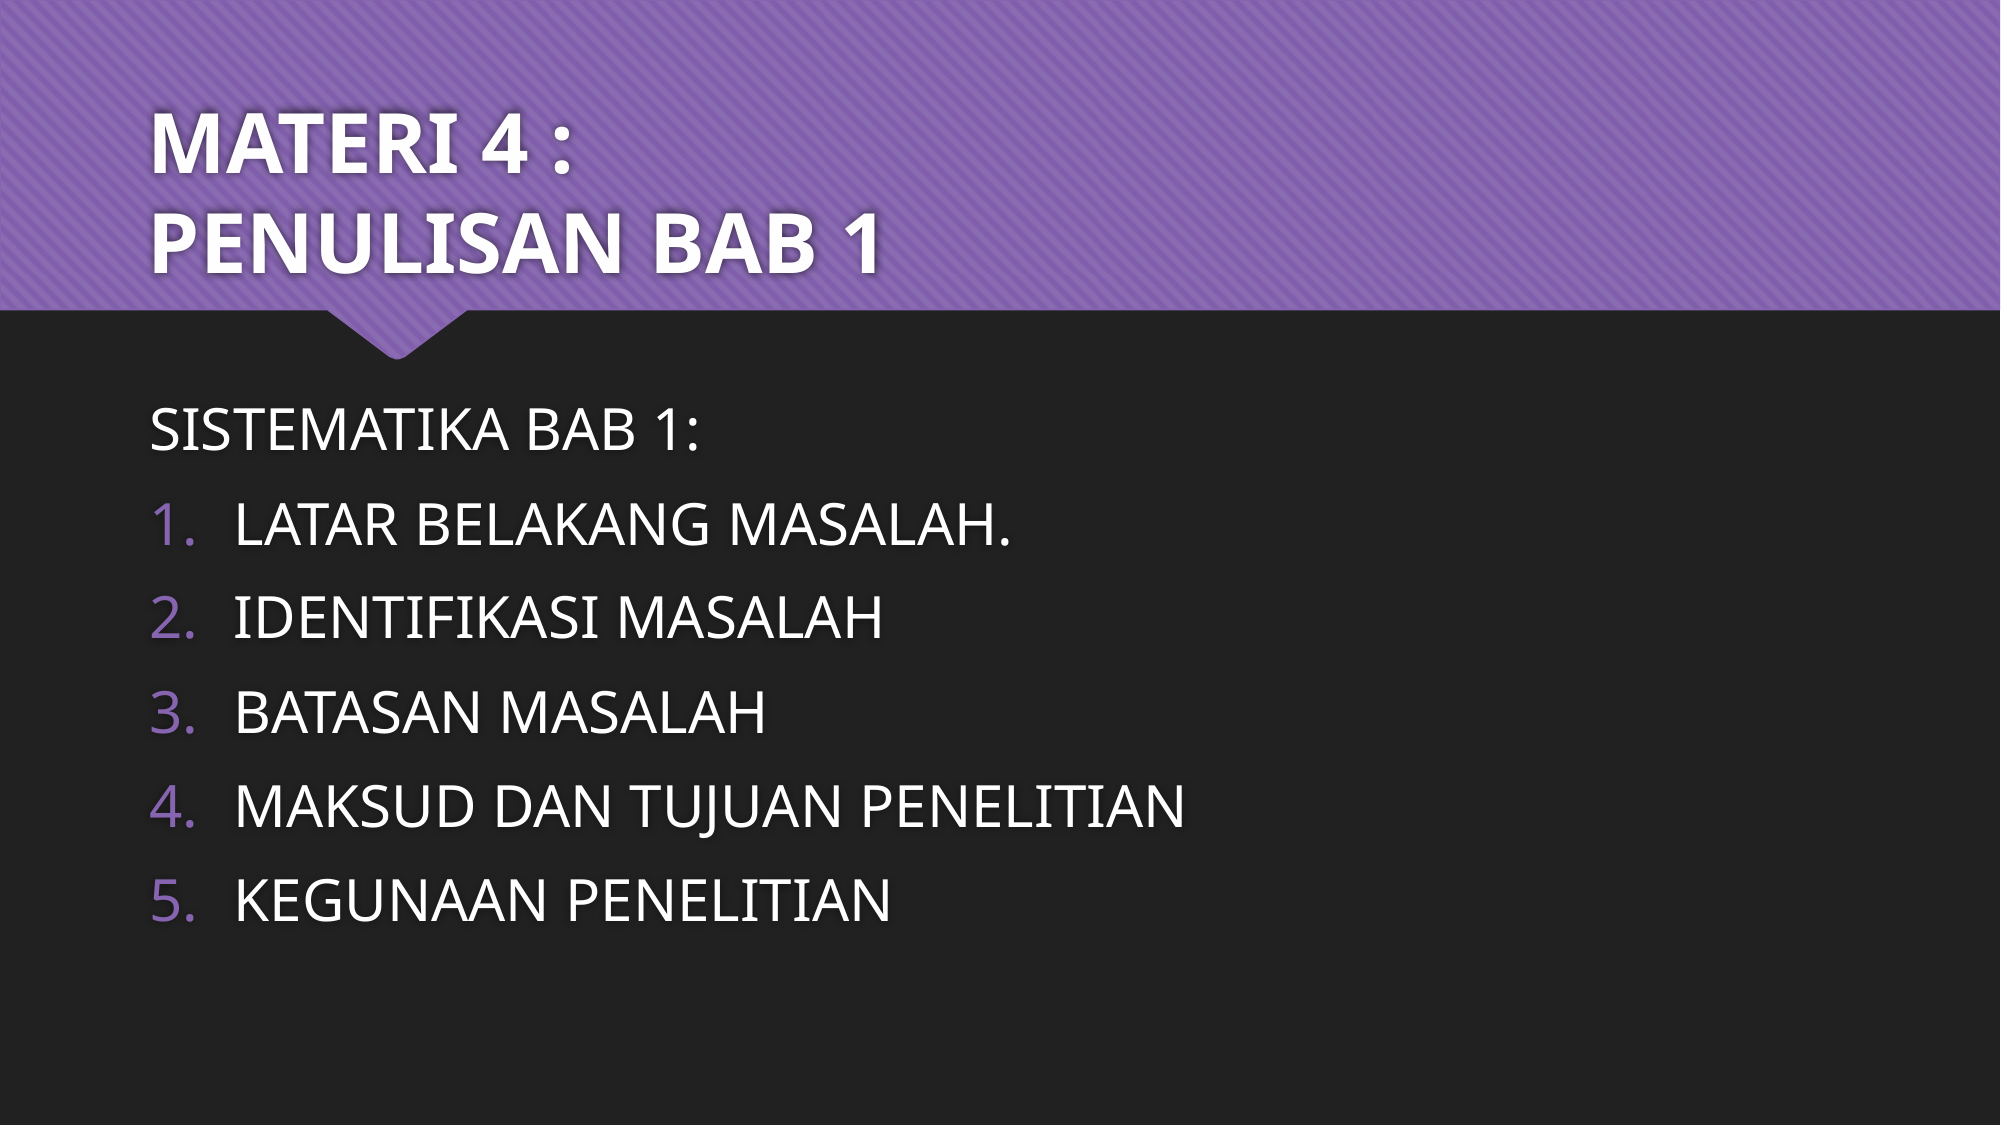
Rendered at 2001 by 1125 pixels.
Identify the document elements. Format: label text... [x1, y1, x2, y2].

list SISTEMATIKA BAB 1: LATAR BELAKANG MASALAH. IDENTIFIKASI MASALAH BATASAN MASALAH MAKSUD DAN TUJUAN PENELITIAN KEGUNAAN PENELITIAN [134, 364, 1866, 962]
title MATERI 4 : PENULISAN BAB 1 [132, 73, 1868, 298]
